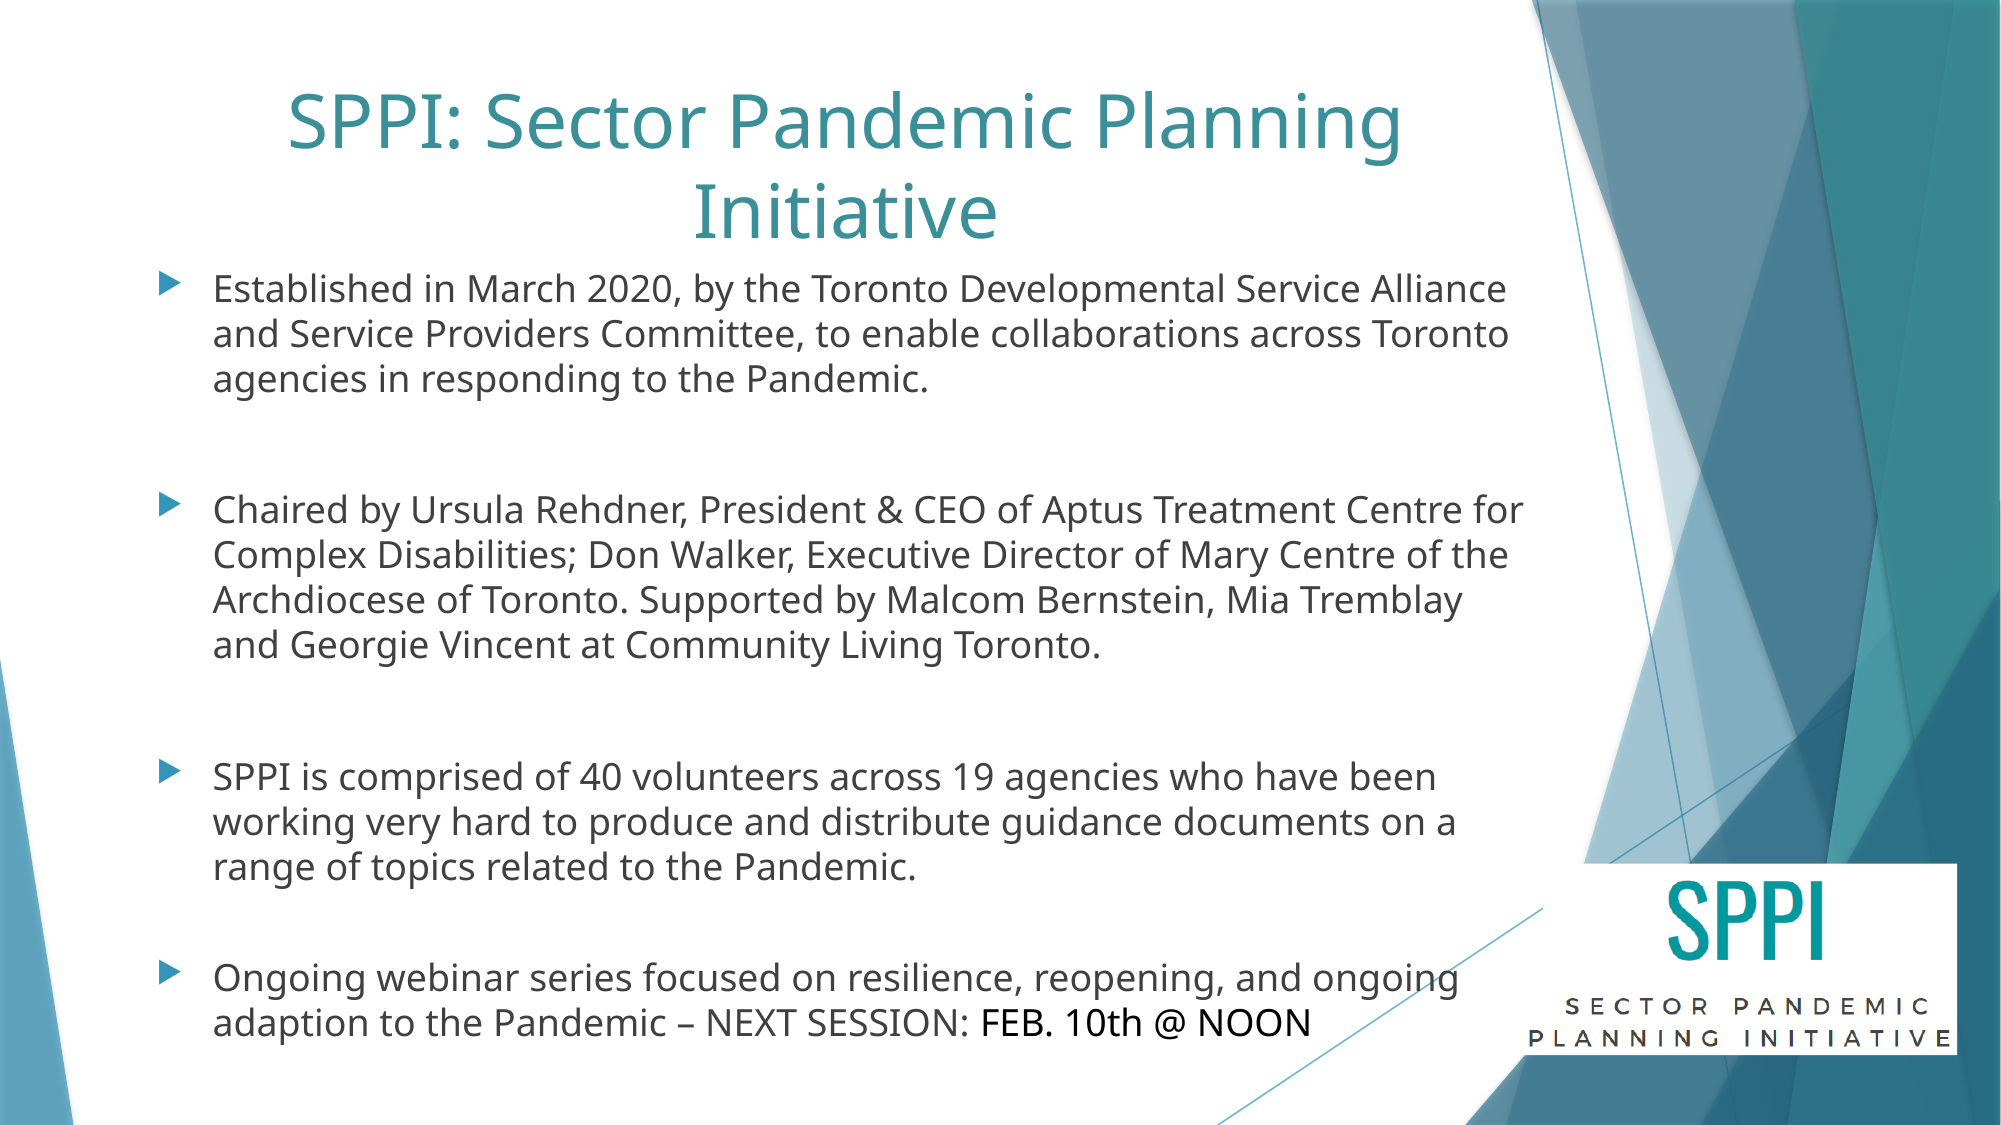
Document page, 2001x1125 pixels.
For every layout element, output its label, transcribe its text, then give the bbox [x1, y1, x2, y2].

list Established in March 2020, by the Toronto Developmental Service Alliance and Service Providers Committee, to enable collaborations across Toronto agencies in responding to the Pandemic. Chaired by Ursula Rehdner, President & CEO of Aptus Treatment Centre for Complex Disabilities; Don Walker, Executive Director of Mary Centre of the Archdiocese of Toronto. Supported by Malcom Bernstein, Mia Tremblay and Georgie Vincent at Community Living Toronto. SPPI is comprised of 40 volunteers across 19 agencies who have been working very hard to produce and distribute guidance documents on a range of topics related to the Pandemic. Ongoing webinar series focused on resilience, reopening, and ongoing adaption to the Pandemic – NEXT SESSION: FEB. 10th @ NOON [141, 257, 1552, 1016]
picture [1520, 863, 1958, 1056]
title SPPI: Sector Pandemic Planning Initiative [111, 65, 1582, 258]
